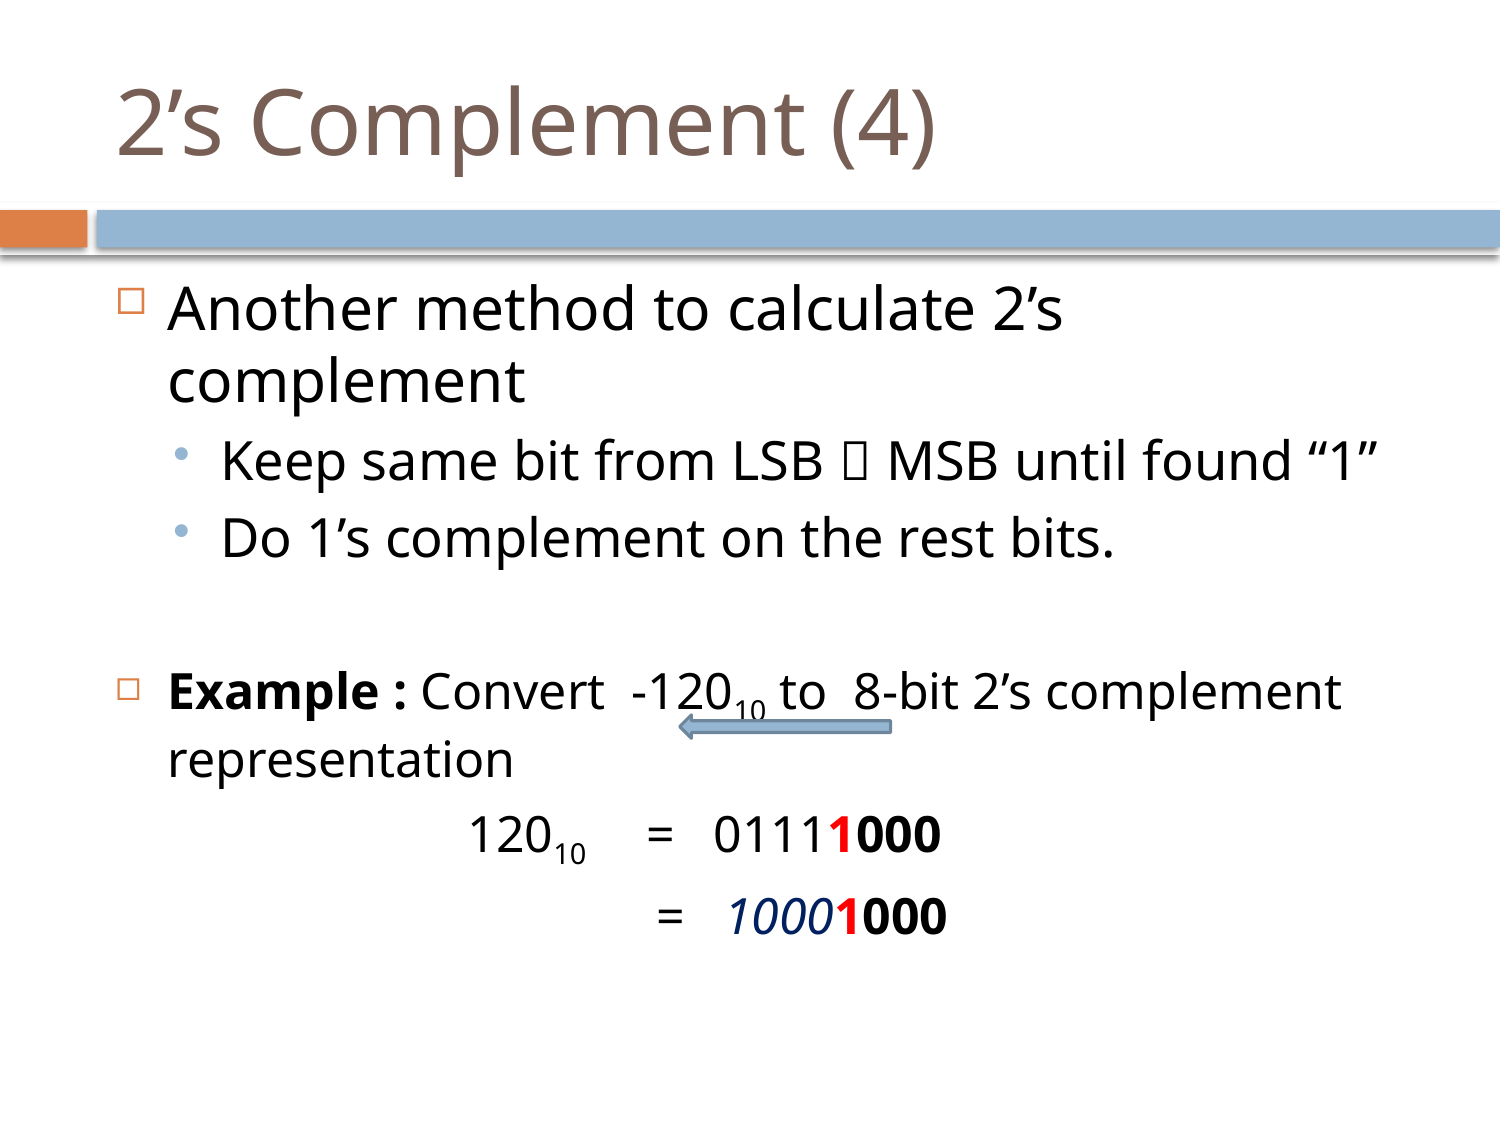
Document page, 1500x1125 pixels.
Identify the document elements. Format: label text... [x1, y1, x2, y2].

text_box [678, 713, 893, 740]
list Another method to calculate 2’s complement Keep same bit from LSB  MSB until found “1” Do 1’s complement on the rest bits. Example : Convert -12010 to 8-bit 2’s complement representation 12010 = 01111000 = 10001000 [100, 262, 1438, 1000]
title 2’s Complement (4) [100, 37, 1438, 200]
